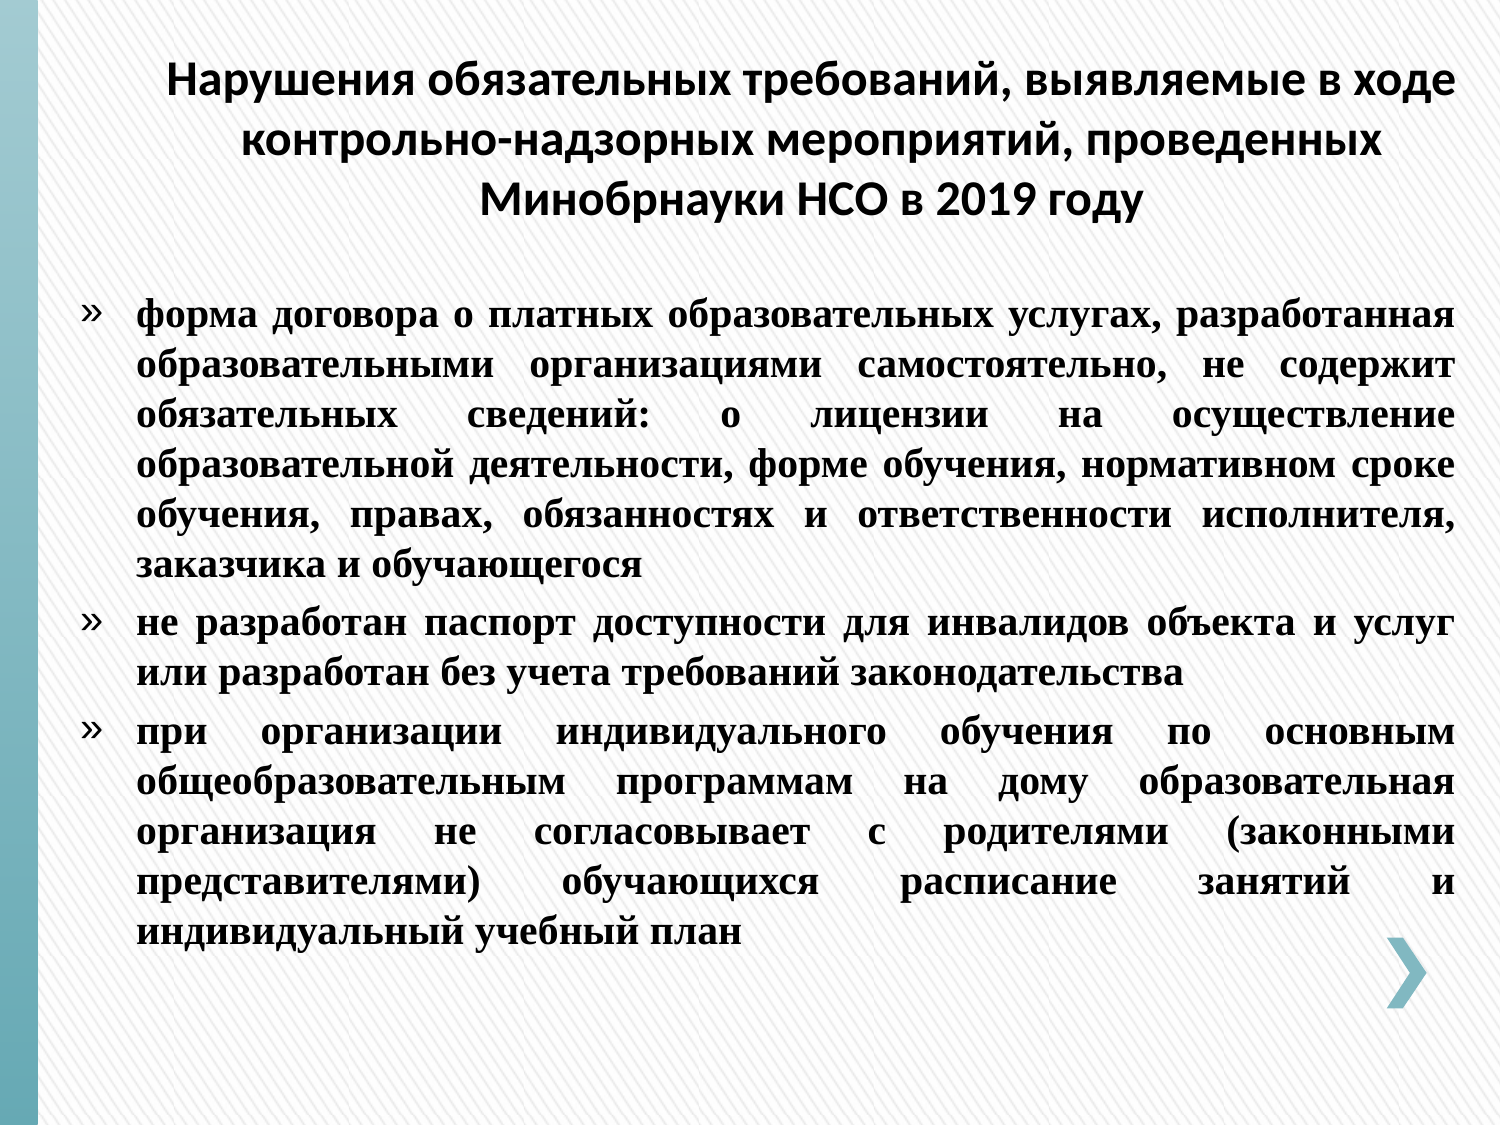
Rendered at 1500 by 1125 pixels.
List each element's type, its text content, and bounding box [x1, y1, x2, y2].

list форма договора о платных образовательных услугах, разработанная образовательными организациями самостоятельно, не содержит обязательных сведений: о лицензии на осуществление образовательной деятельности, форме обучения, нормативном сроке обучения, правах, обязанностях и ответственности исполнителя, заказчика и обучающегося не разработан паспорт доступности для инвалидов объекта и услуг или разработан без учета требований законодательства при организации индивидуального обучения по основным общеобразовательным программам на дому образовательная организация не согласовывает с родителями (законными представителями) обучающихся расписание занятий и индивидуальный учебный план [64, 219, 1471, 1012]
title Нарушения обязательных требований, выявляемые в ходе контрольно-надзорных мероприятий, проведенных Минобрнауки НСО в 2019 году [123, 40, 1500, 303]
